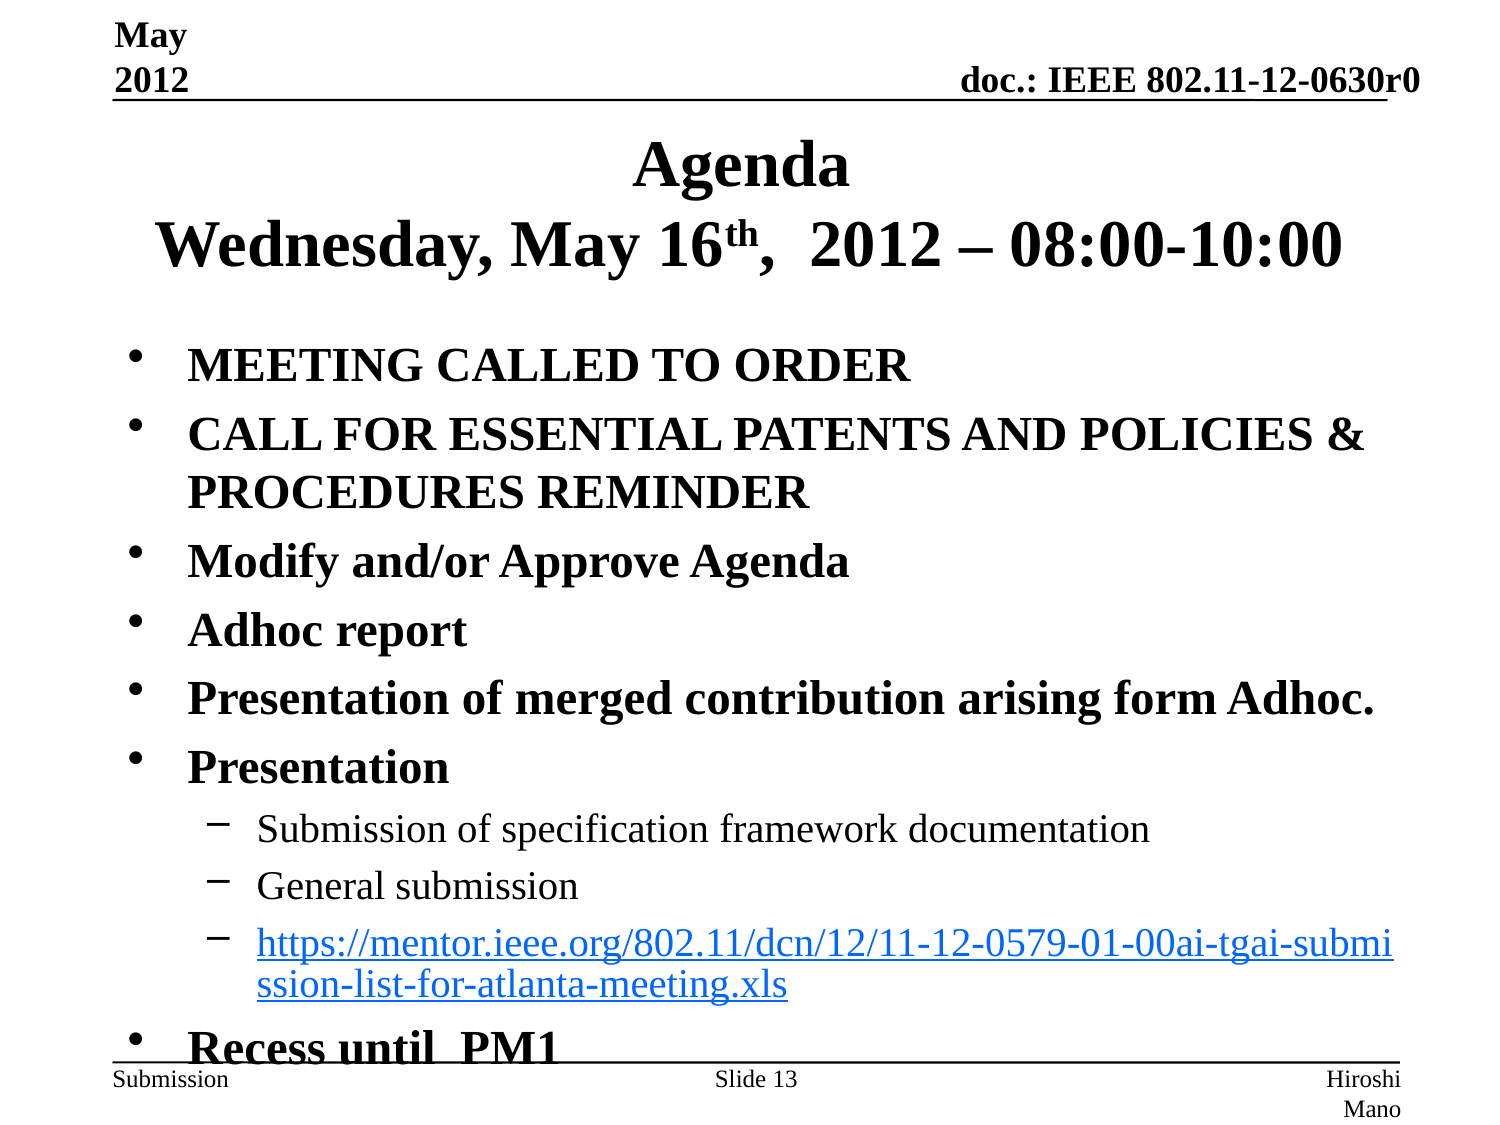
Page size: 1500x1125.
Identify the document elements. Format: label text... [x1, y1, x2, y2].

list MEETING CALLED TO ORDER CALL FOR ESSENTIAL PATENTS AND POLICIES & PROCEDURES REMINDER Modify and/or Approve Agenda Adhoc report Presentation of merged contribution arising form Adhoc. Presentation Submission of specification framework documentation General submission https://mentor.ieee.org/802.11/dcn/12/11-12-0579-01-00ai-tgai-submission-list-for-atlanta-meeting.xls Recess until PM1 [112, 324, 1413, 1088]
slide_number Slide 13 [712, 1061, 800, 1093]
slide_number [114, 54, 259, 101]
title Agenda Wednesday, May 16th, 2012 – 08:00-10:00 [112, 112, 1388, 288]
footer Hiroshi Mano (ATRD, Root, Lab) [1324, 1061, 1402, 1093]
